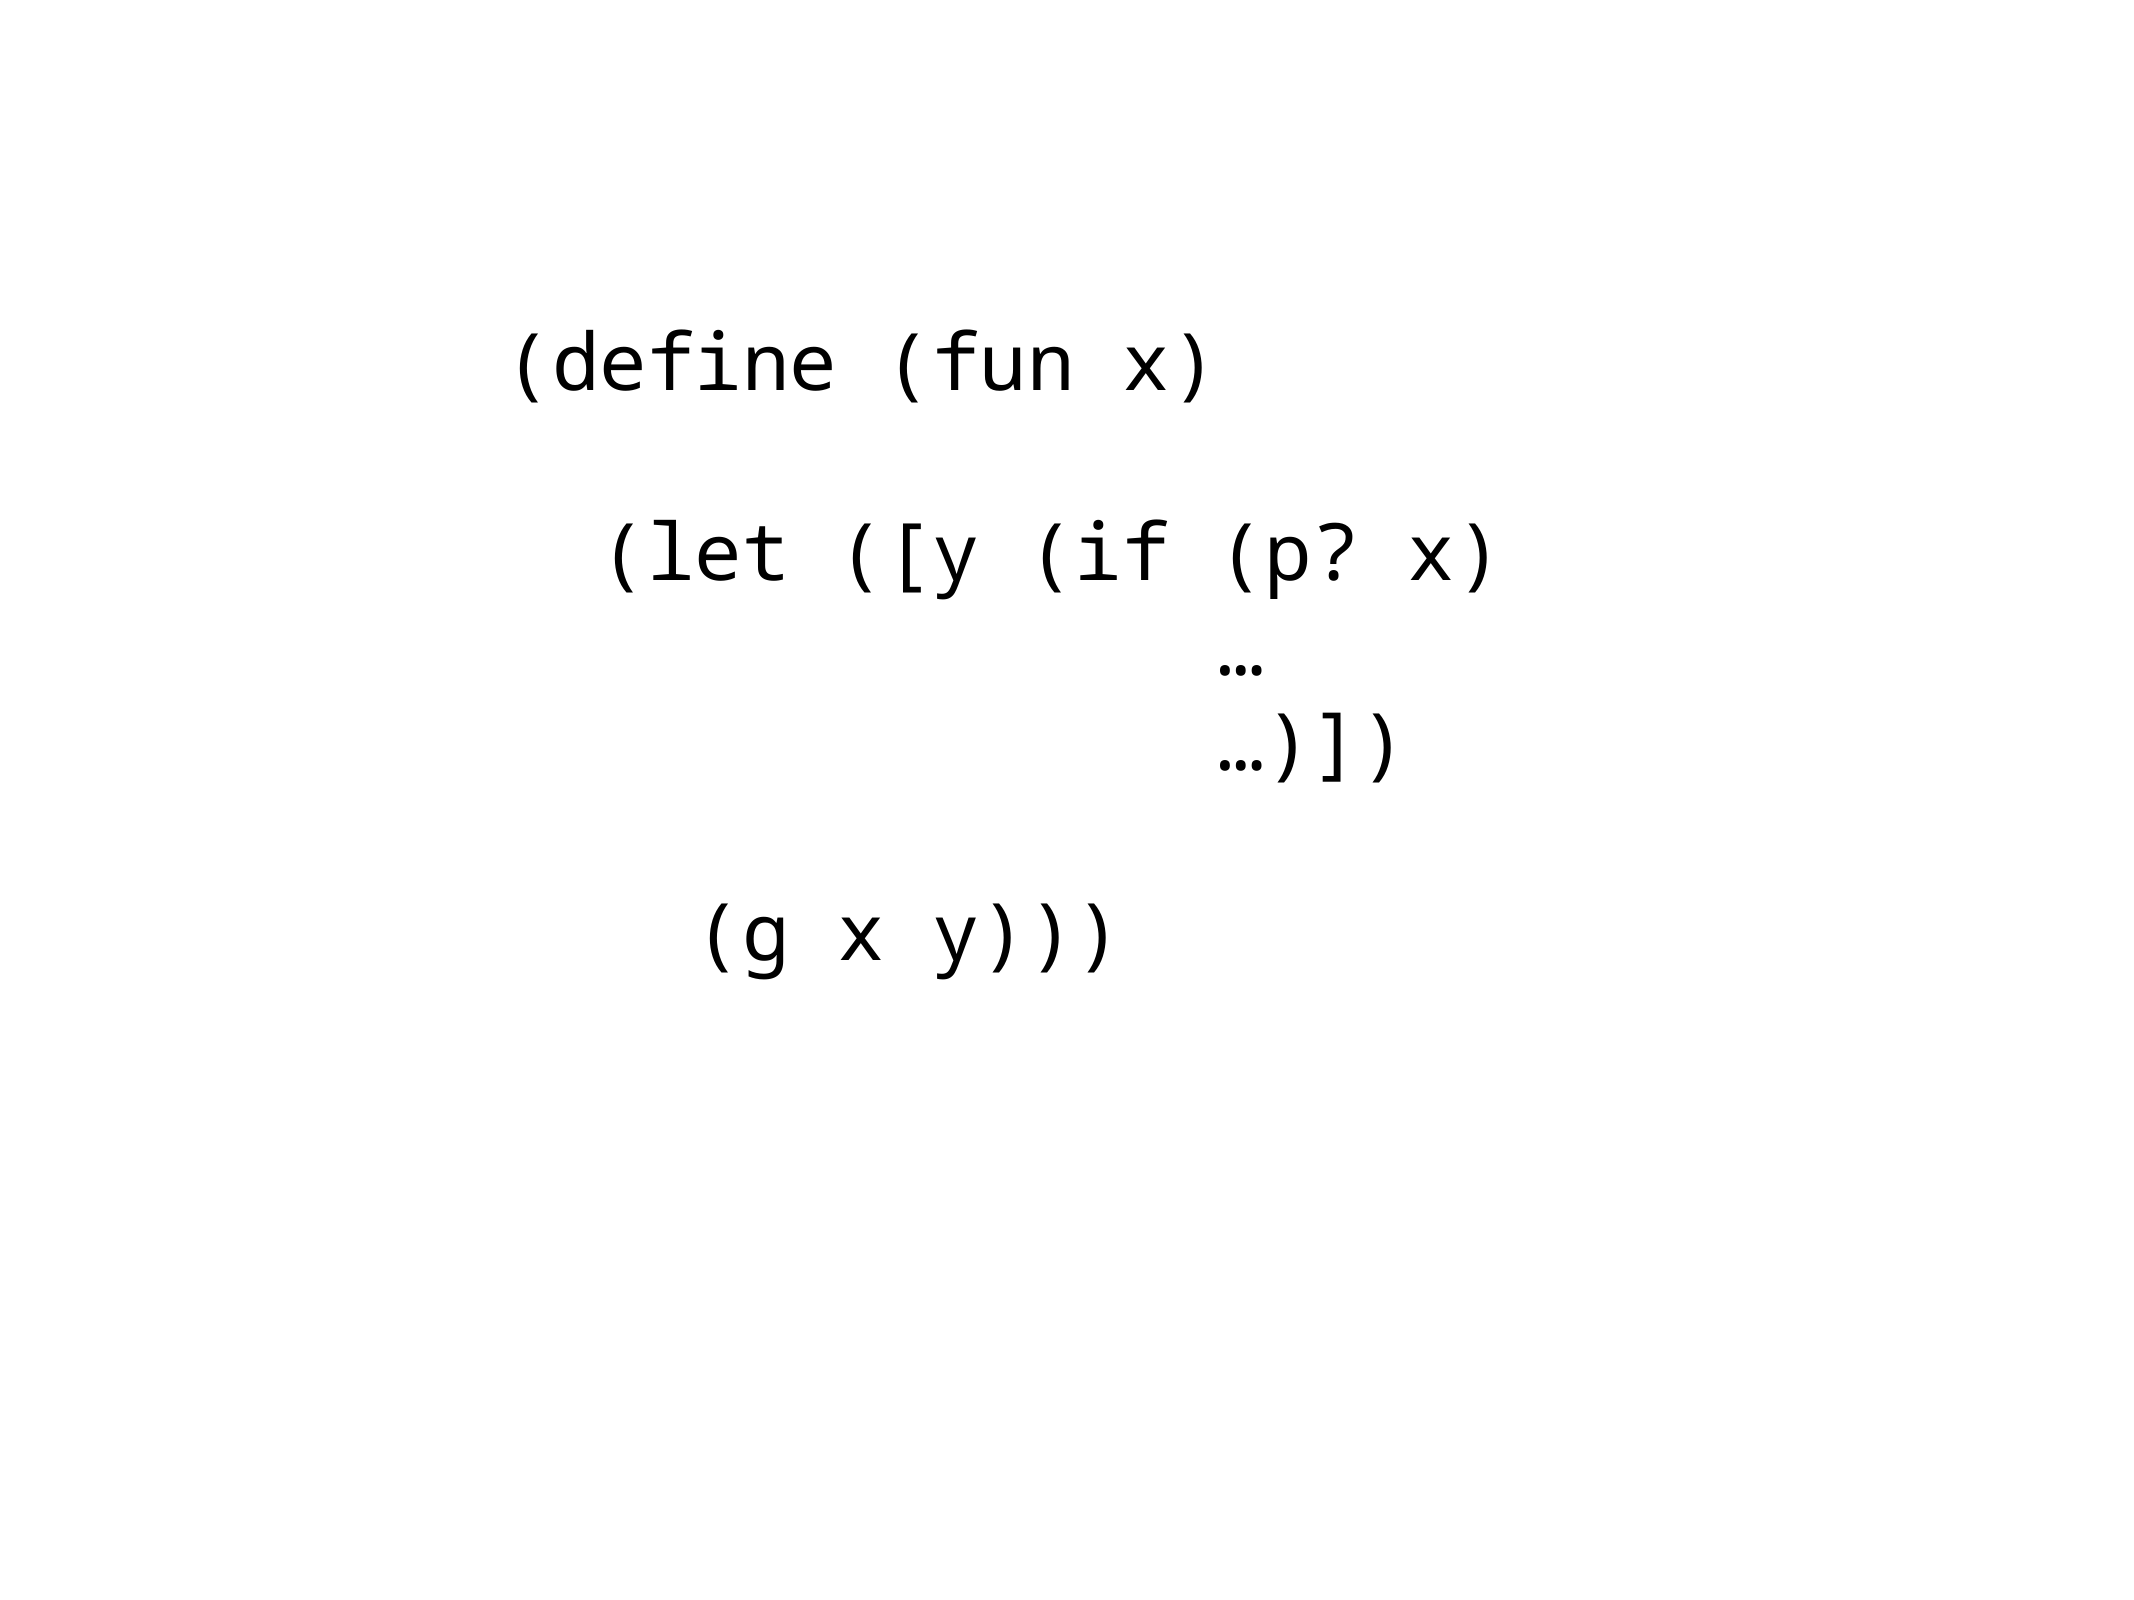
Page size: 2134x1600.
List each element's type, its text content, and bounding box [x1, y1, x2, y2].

text_box (define (fun x) (let ([y (if (p? x) … …)]) (g x y))) [496, 302, 1554, 985]
